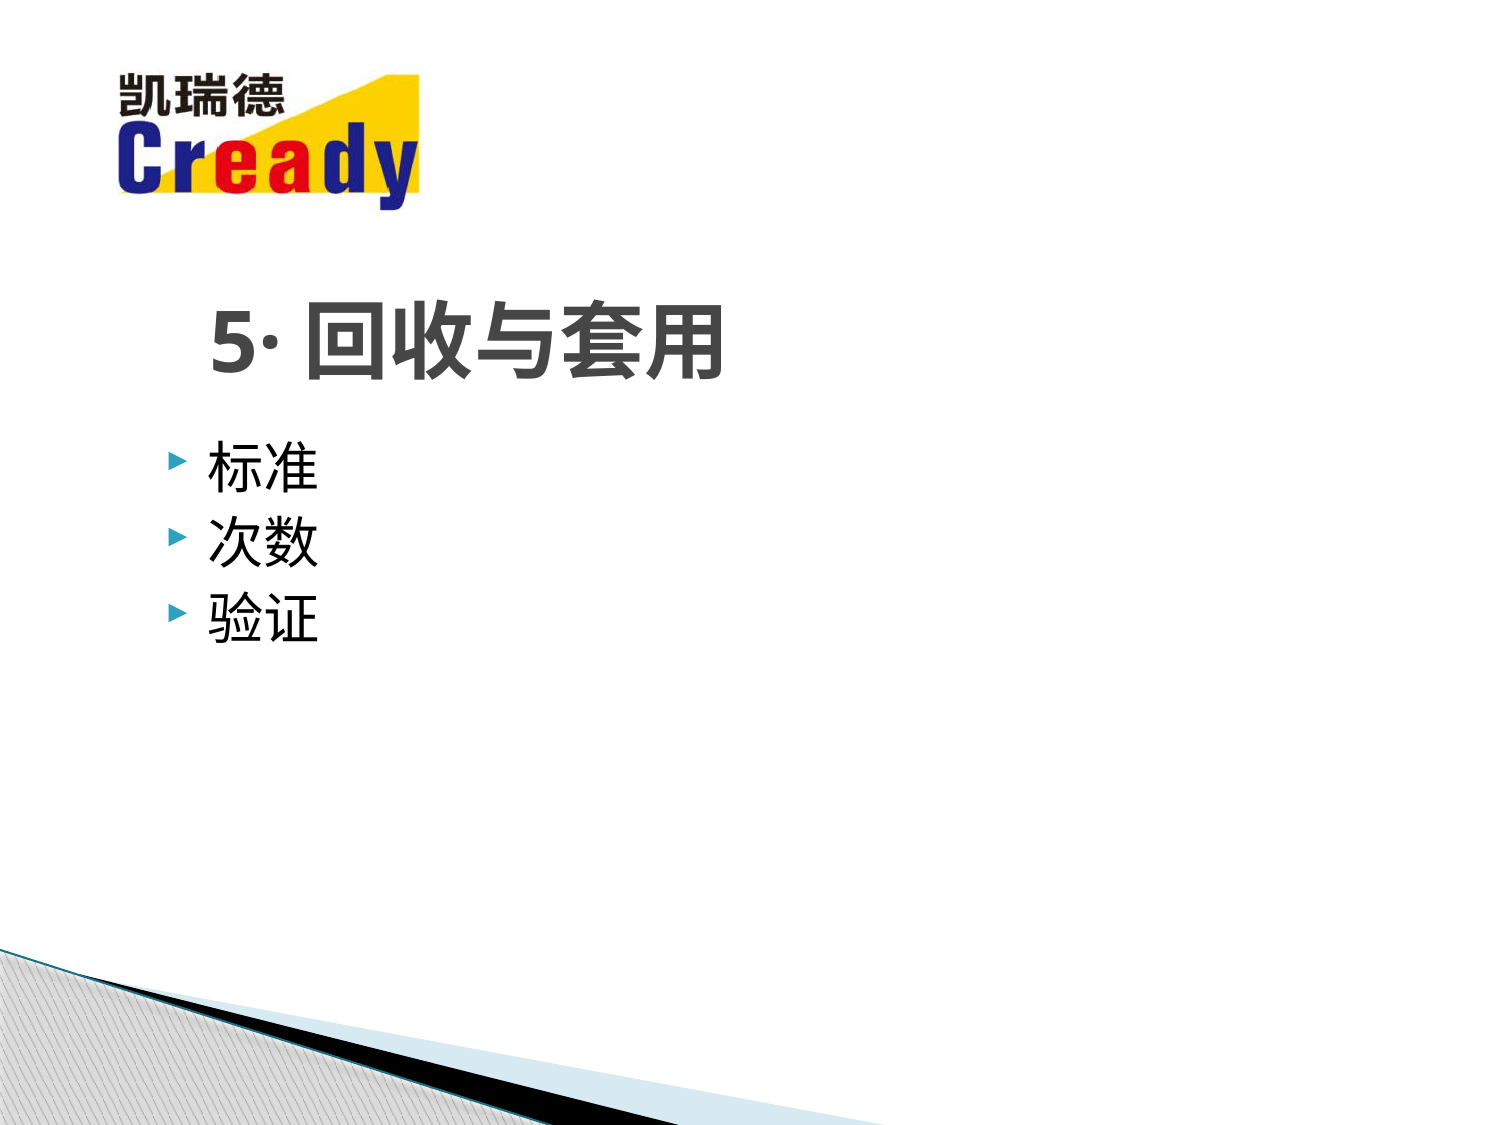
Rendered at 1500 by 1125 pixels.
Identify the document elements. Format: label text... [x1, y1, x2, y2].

picture [117, 70, 422, 211]
list 标准 次数 验证 [132, 424, 1483, 836]
title 5·回收与套用 [194, 267, 1421, 411]
